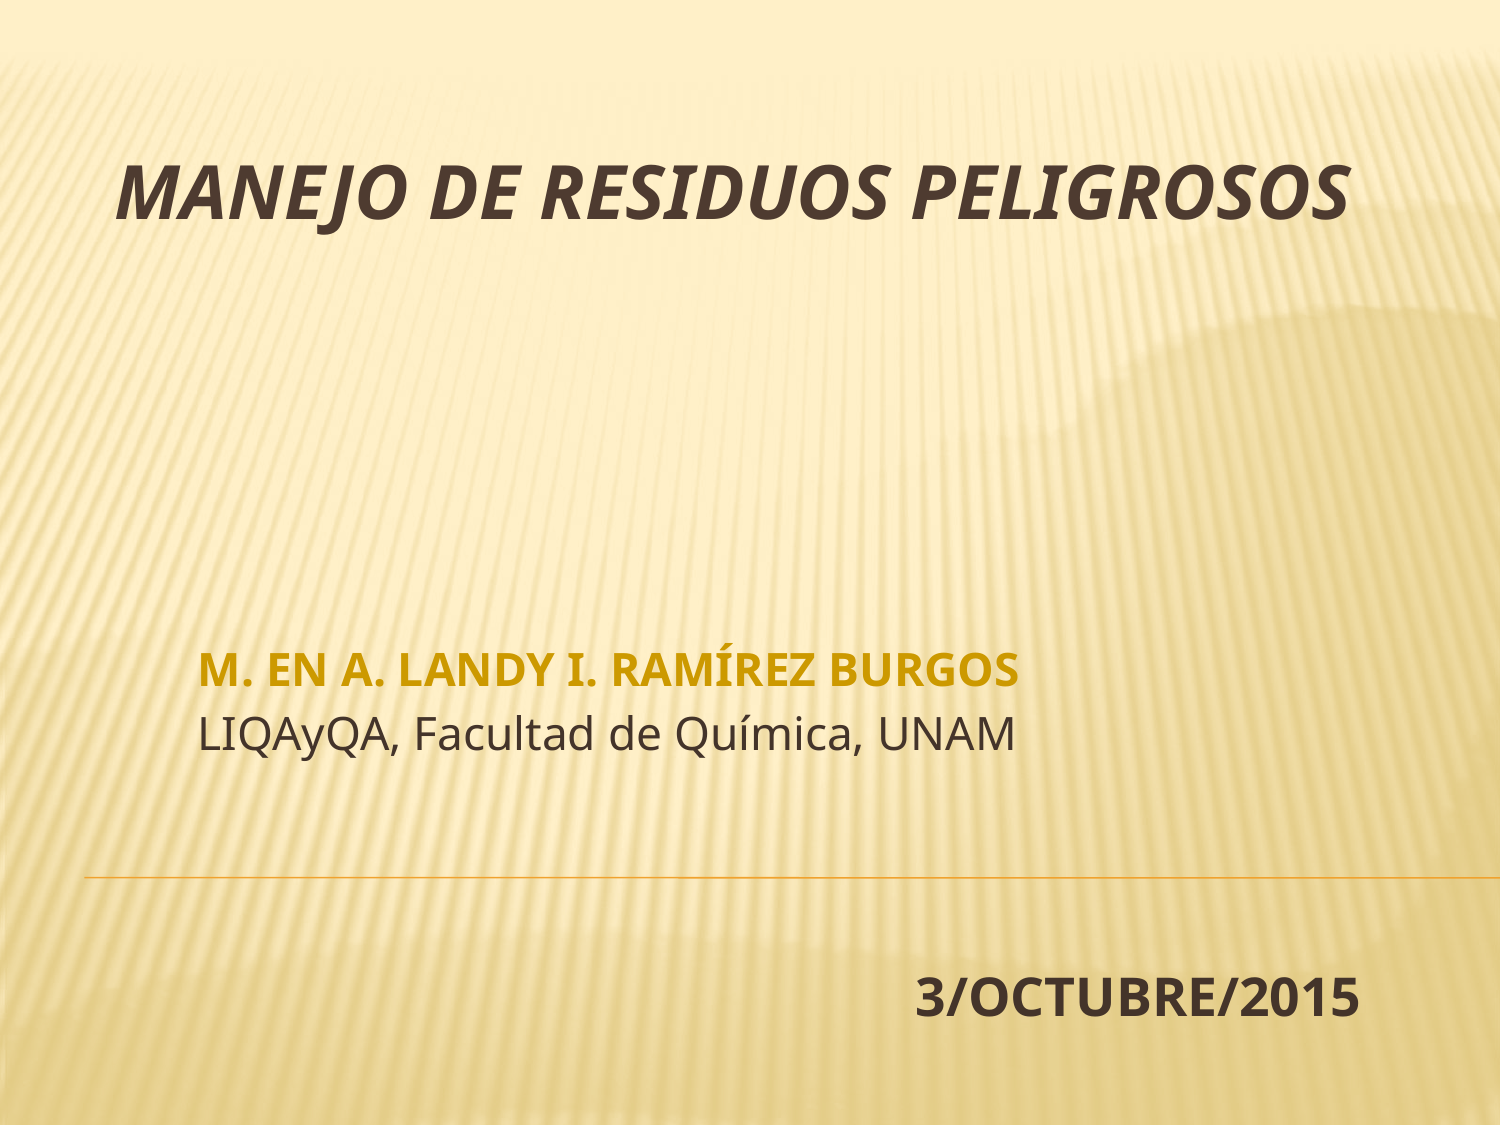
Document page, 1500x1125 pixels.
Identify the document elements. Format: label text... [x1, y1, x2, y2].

subtitle M. EN A. LANDY I. RAMÍREZ BURGOS LIQAyQA, Facultad de Química, UNAM 3/OCTUBRE/2015 [183, 468, 1376, 1035]
title MANEJO DE RESIDUOS PELIGROSOS [100, 137, 1376, 379]
